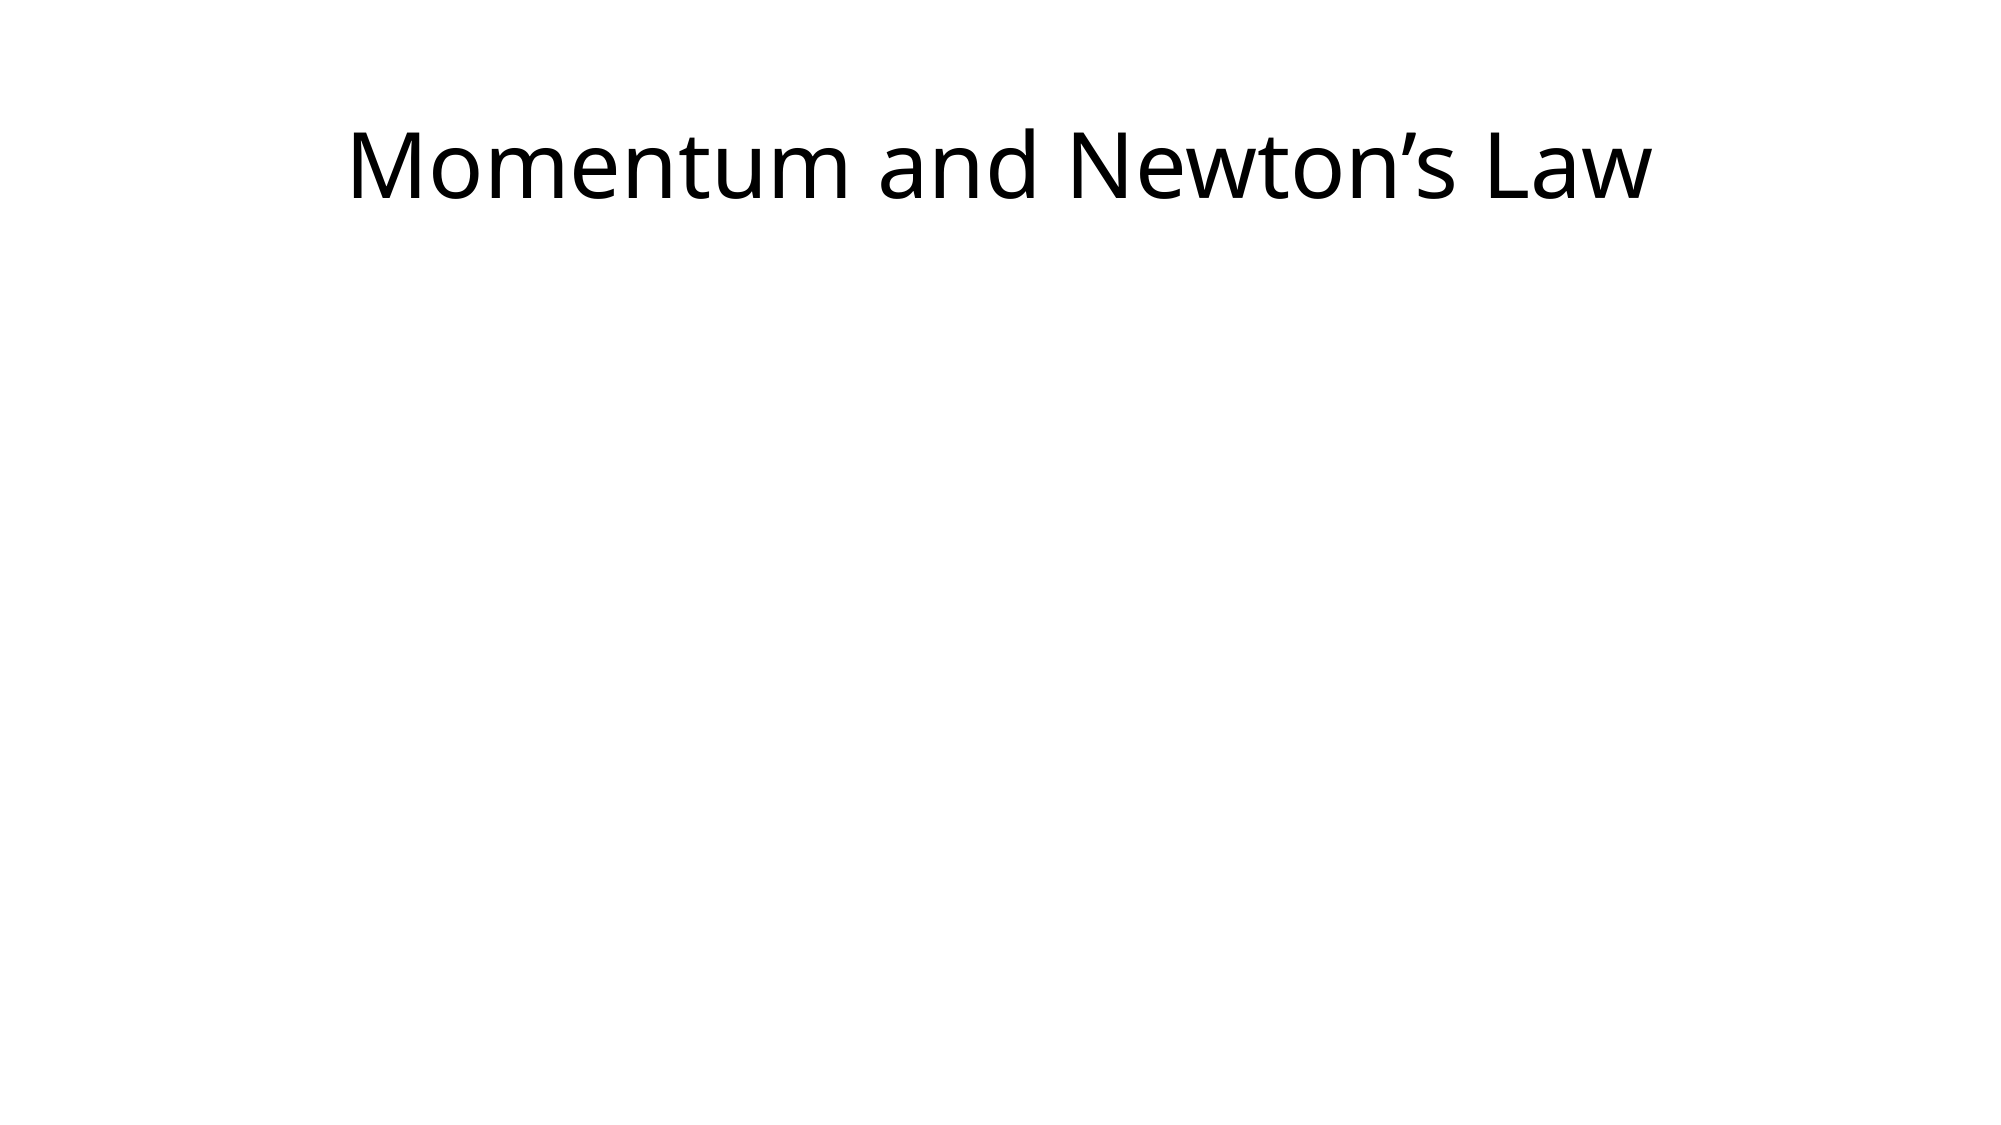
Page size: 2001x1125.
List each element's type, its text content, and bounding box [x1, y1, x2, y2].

title Momentum and Newton’s Law [137, 59, 1863, 278]
